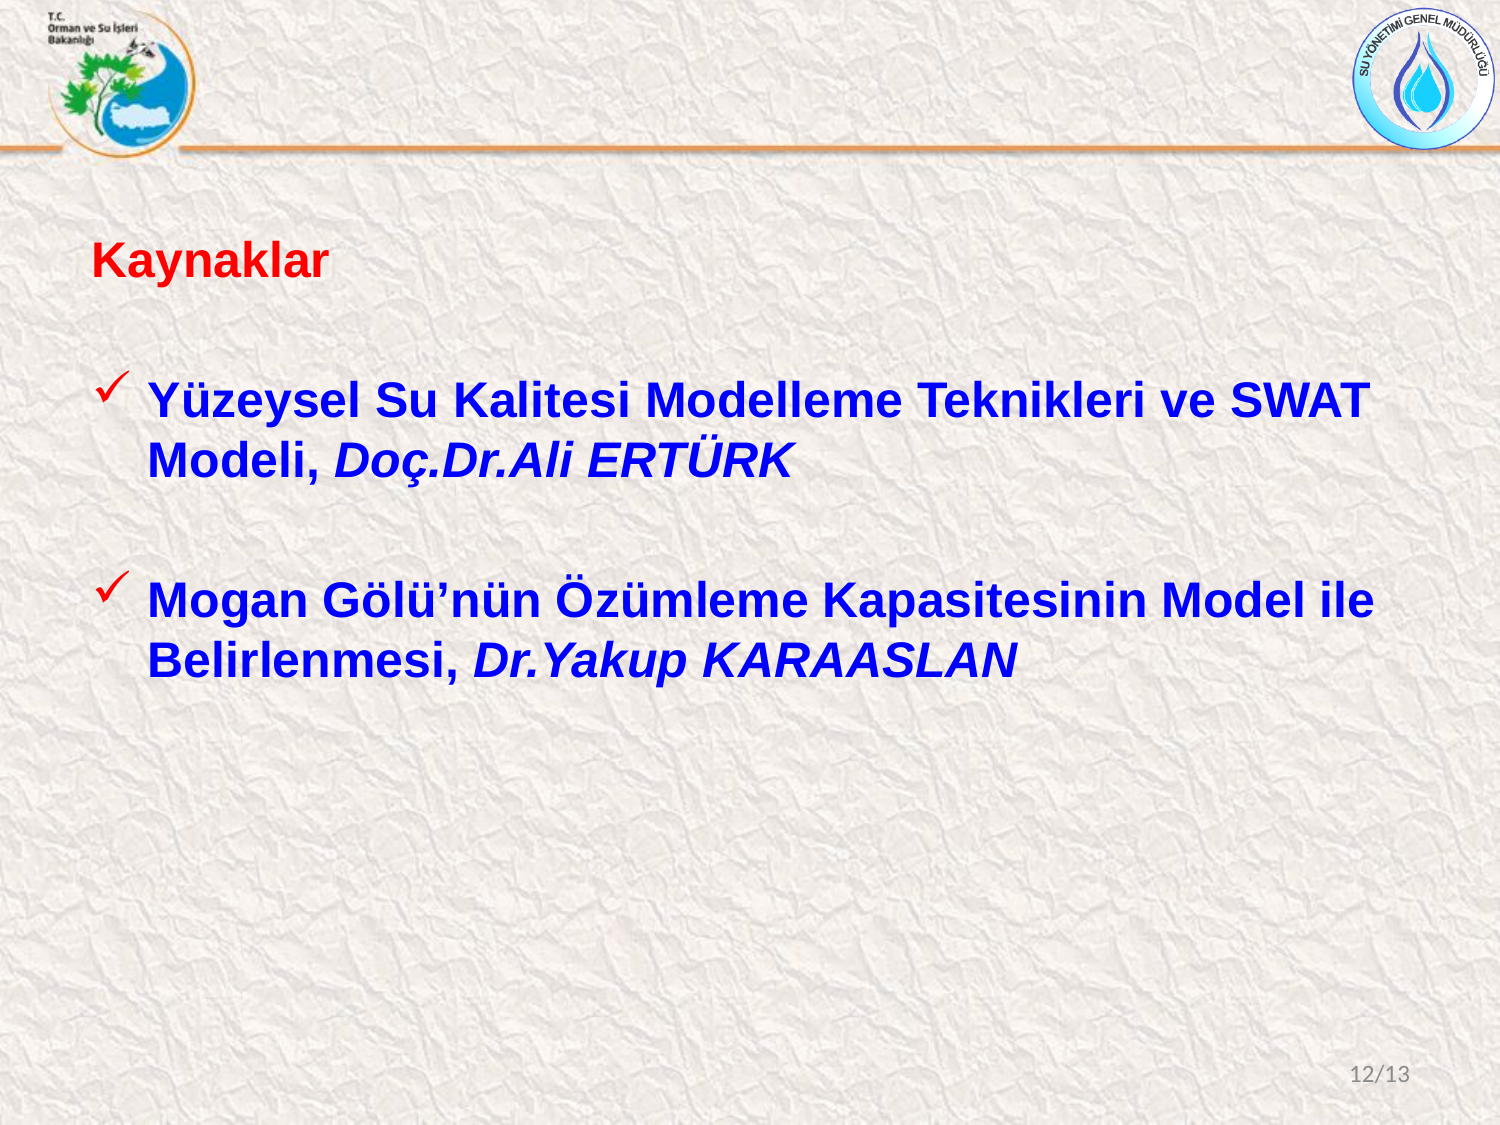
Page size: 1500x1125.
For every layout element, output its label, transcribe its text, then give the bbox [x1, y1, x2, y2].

slide_number 12/13 [1074, 1042, 1425, 1103]
list Kaynaklar Yüzeysel Su Kalitesi Modelleme Teknikleri ve SWAT Modeli, Doç.Dr.Ali ERTÜRK Mogan Gölü’nün Özümleme Kapasitesinin Model ile Belirlenmesi, Dr.Yakup KARAASLAN [76, 219, 1427, 963]
picture [0, 0, 1500, 1125]
